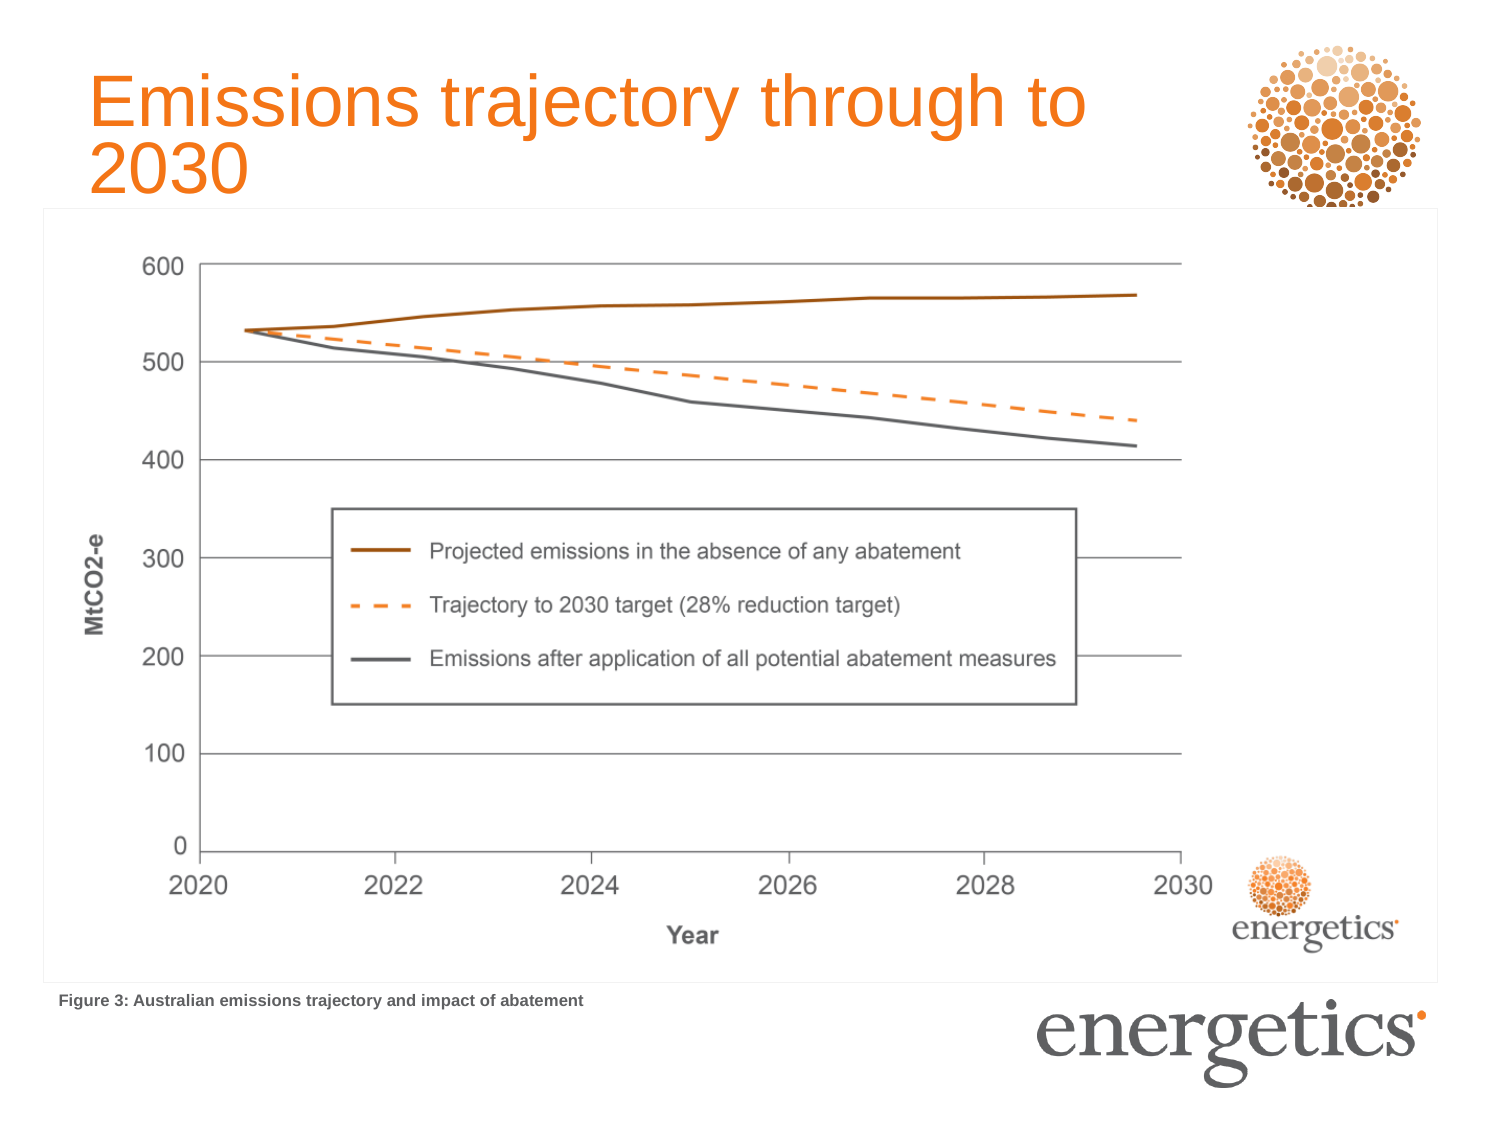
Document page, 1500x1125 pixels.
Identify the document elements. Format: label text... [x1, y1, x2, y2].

title Emissions trajectory through to 2030 [88, 42, 1211, 206]
text_box Figure 3: Australian emissions trajectory and impact of abatement [43, 990, 794, 1018]
picture [1037, 999, 1426, 1088]
picture [43, 24, 1438, 984]
